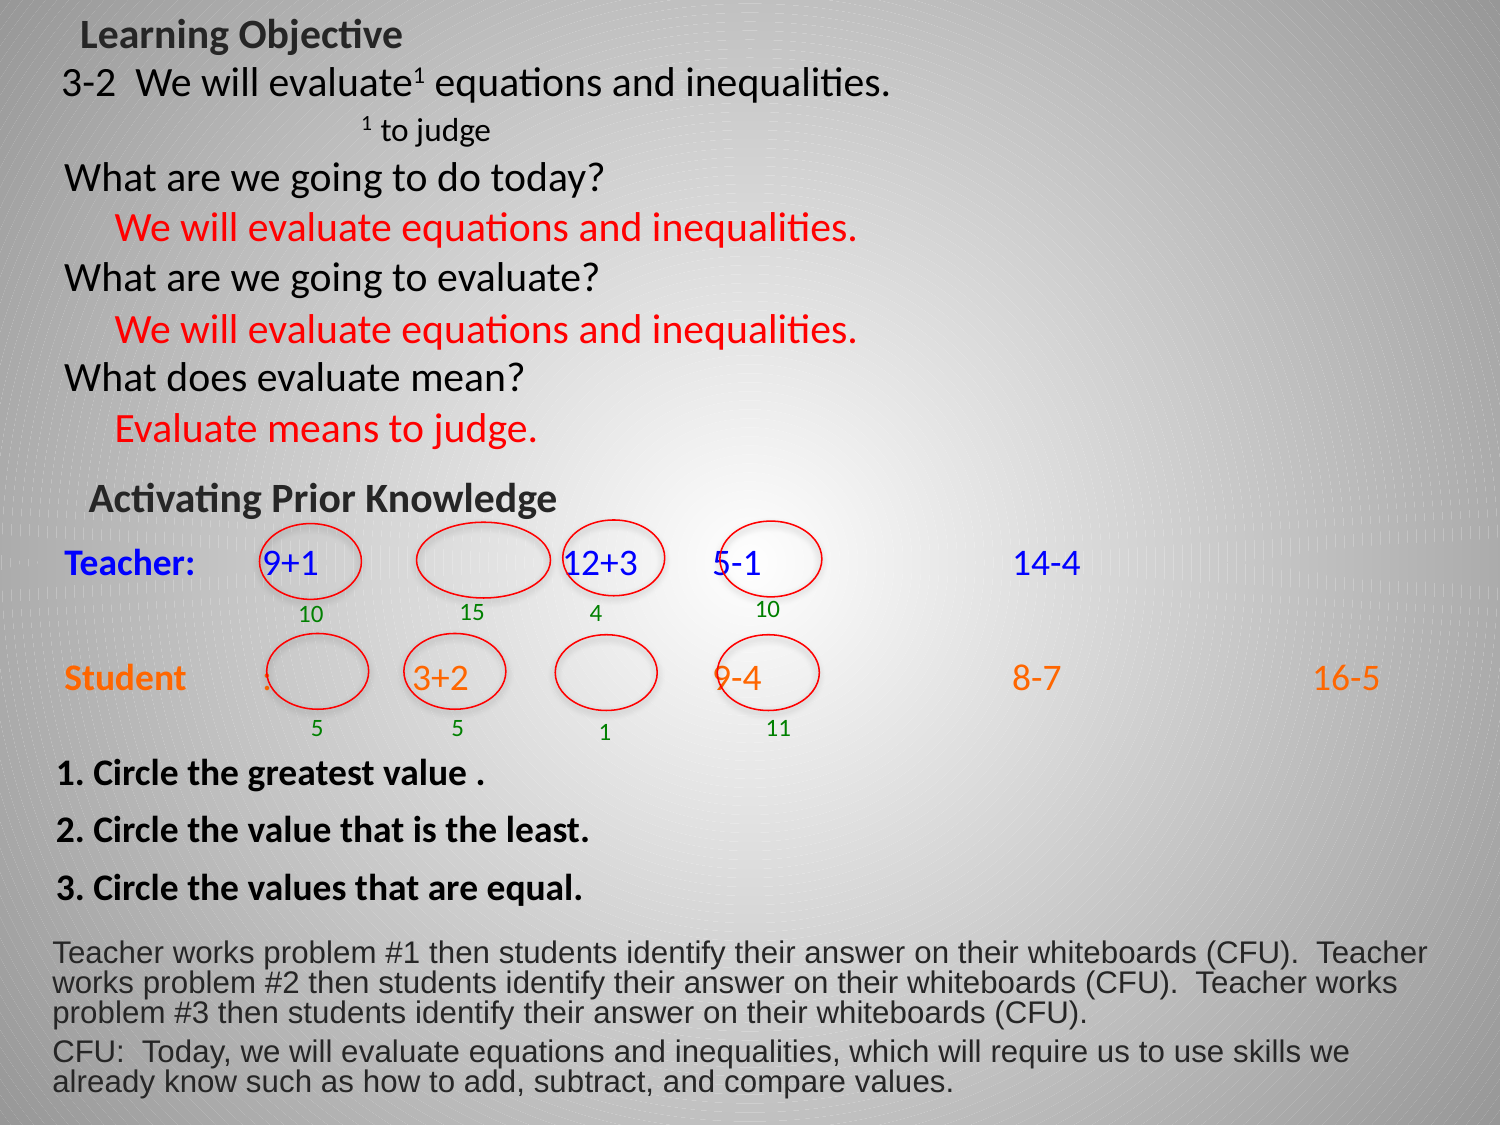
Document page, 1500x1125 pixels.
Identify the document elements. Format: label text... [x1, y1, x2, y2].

text_box 5 [295, 704, 339, 749]
text_box Learning Objective [65, 0, 419, 46]
text_box What are we going to do today? What are we going to evaluate? What does evaluate mean? [49, 141, 1463, 497]
text_box 5 [436, 704, 480, 749]
text_box [561, 519, 666, 597]
text_box [265, 635, 370, 707]
text_box [415, 521, 552, 598]
text_box [716, 633, 821, 709]
text_box [403, 633, 507, 708]
text_box Teacher: 9+1 12+3 5-1 14-4 Student : 3+2 9-4 8-7 16-5 1. Circle the greatest value . 2. Circle the value that is the least. 3. Circle the values that are equal. [41, 530, 1441, 932]
text_box 4 [574, 589, 618, 634]
text_box Evaluate means to judge. [99, 393, 1463, 458]
text_box [719, 520, 823, 593]
text_box Activating Prior Knowledge [73, 463, 573, 529]
text_box We will evaluate equations and inequalities. [99, 191, 1450, 257]
text_box 3-2 We will evaluate1 equations and inequalities. 1 to judge [46, 46, 1434, 157]
text_box 11 [750, 704, 807, 749]
text_box Teacher works problem #1 then students identify their answer on their whiteboards (CFU). Teacher works problem #2 then students identify their answer on their whiteboards (CFU). Teacher works problem #3 then students identify their answer on their whiteboards (CFU). CFU: Today, we will evaluate equations and inequalities, which will require us to use skills we already know such as how to add, subtract, and compare values. [37, 932, 1463, 1107]
text_box We will evaluate equations and inequalities. [99, 294, 1463, 359]
text_box 15 [444, 588, 500, 633]
text_box 1 [583, 707, 627, 753]
text_box [258, 522, 363, 595]
text_box 10 [740, 585, 796, 631]
text_box [554, 634, 658, 708]
text_box 10 [283, 590, 339, 635]
